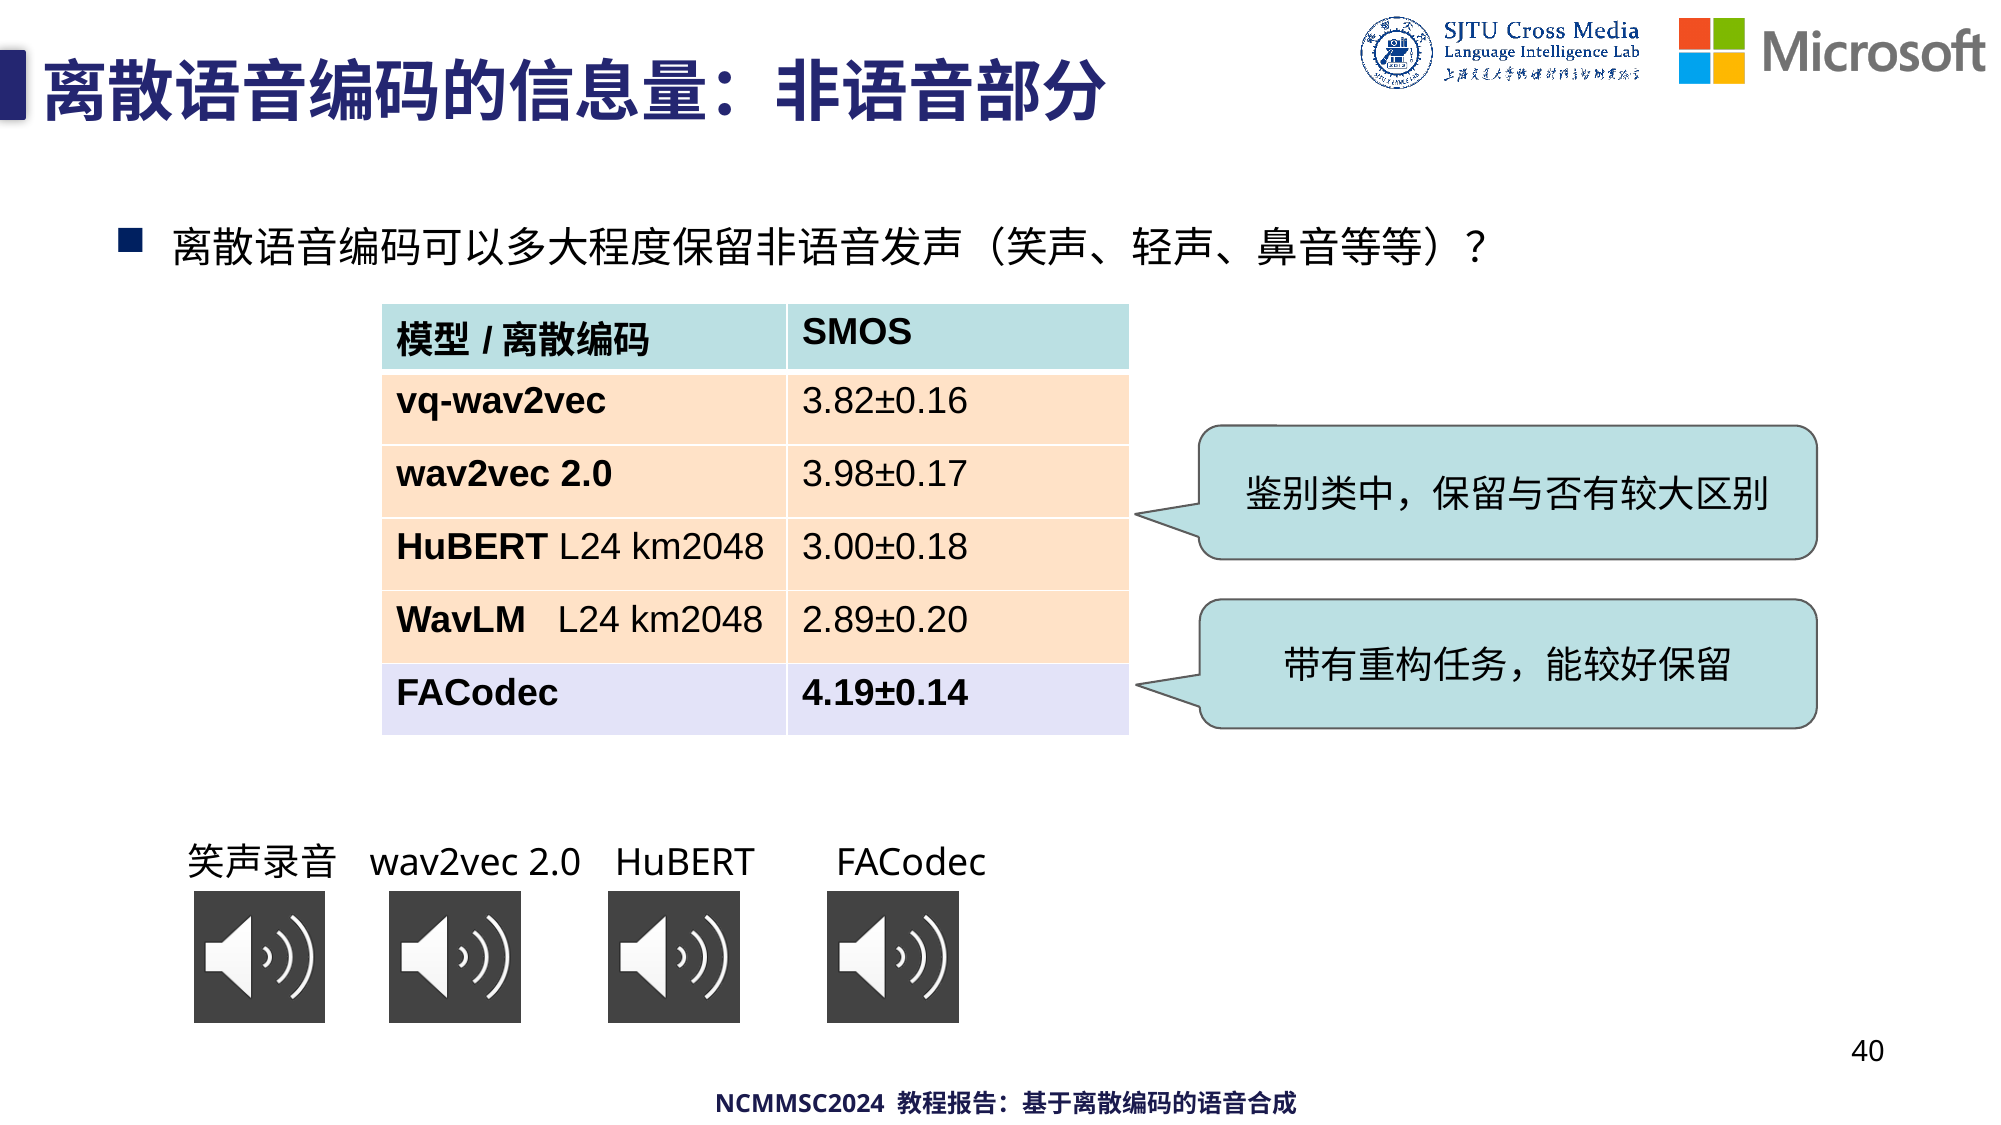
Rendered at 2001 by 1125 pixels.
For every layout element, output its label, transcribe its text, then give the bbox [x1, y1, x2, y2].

picture [192, 890, 327, 1025]
table_header 模型/离散编码 [382, 304, 786, 369]
table_cell 4.19±0.14 [788, 664, 1129, 735]
picture [607, 890, 741, 1025]
table_cell WavLM L24 km2048 [382, 591, 786, 663]
table_cell wav2vec 2.0 [382, 446, 786, 517]
text_box 鉴别类中，保留与否有较大区别 [1134, 425, 1818, 560]
picture [1969, 18, 1986, 84]
table_cell FACodec [382, 664, 786, 735]
list 离散语音编码可以多大程度保留非语音发声（笑声、轻声、鼻音等等）？ [99, 197, 1914, 455]
title 离散语音编码的信息量：非语音部分 [25, 0, 1969, 199]
table_cell 3.82±0.16 [788, 375, 1129, 444]
text_box 笑声录音 [172, 829, 354, 890]
text_box wav2vec 2.0 [354, 829, 611, 890]
slide_number 40 [1433, 1024, 1901, 1103]
picture [388, 890, 523, 1025]
table_header SMOS [788, 304, 1129, 369]
table_cell 3.98±0.17 [788, 446, 1129, 517]
table_cell 2.89±0.20 [788, 591, 1129, 663]
table_cell HuBERT L24 km2048 [382, 519, 786, 590]
picture [826, 890, 960, 1025]
text_box 带有重构任务，能较好保留 [1135, 599, 1817, 729]
text_box FACodec [820, 829, 1016, 890]
table_cell vq-wav2vec [382, 375, 786, 444]
table_cell 3.00±0.18 [788, 519, 1129, 590]
text_box HuBERT [611, 829, 779, 890]
